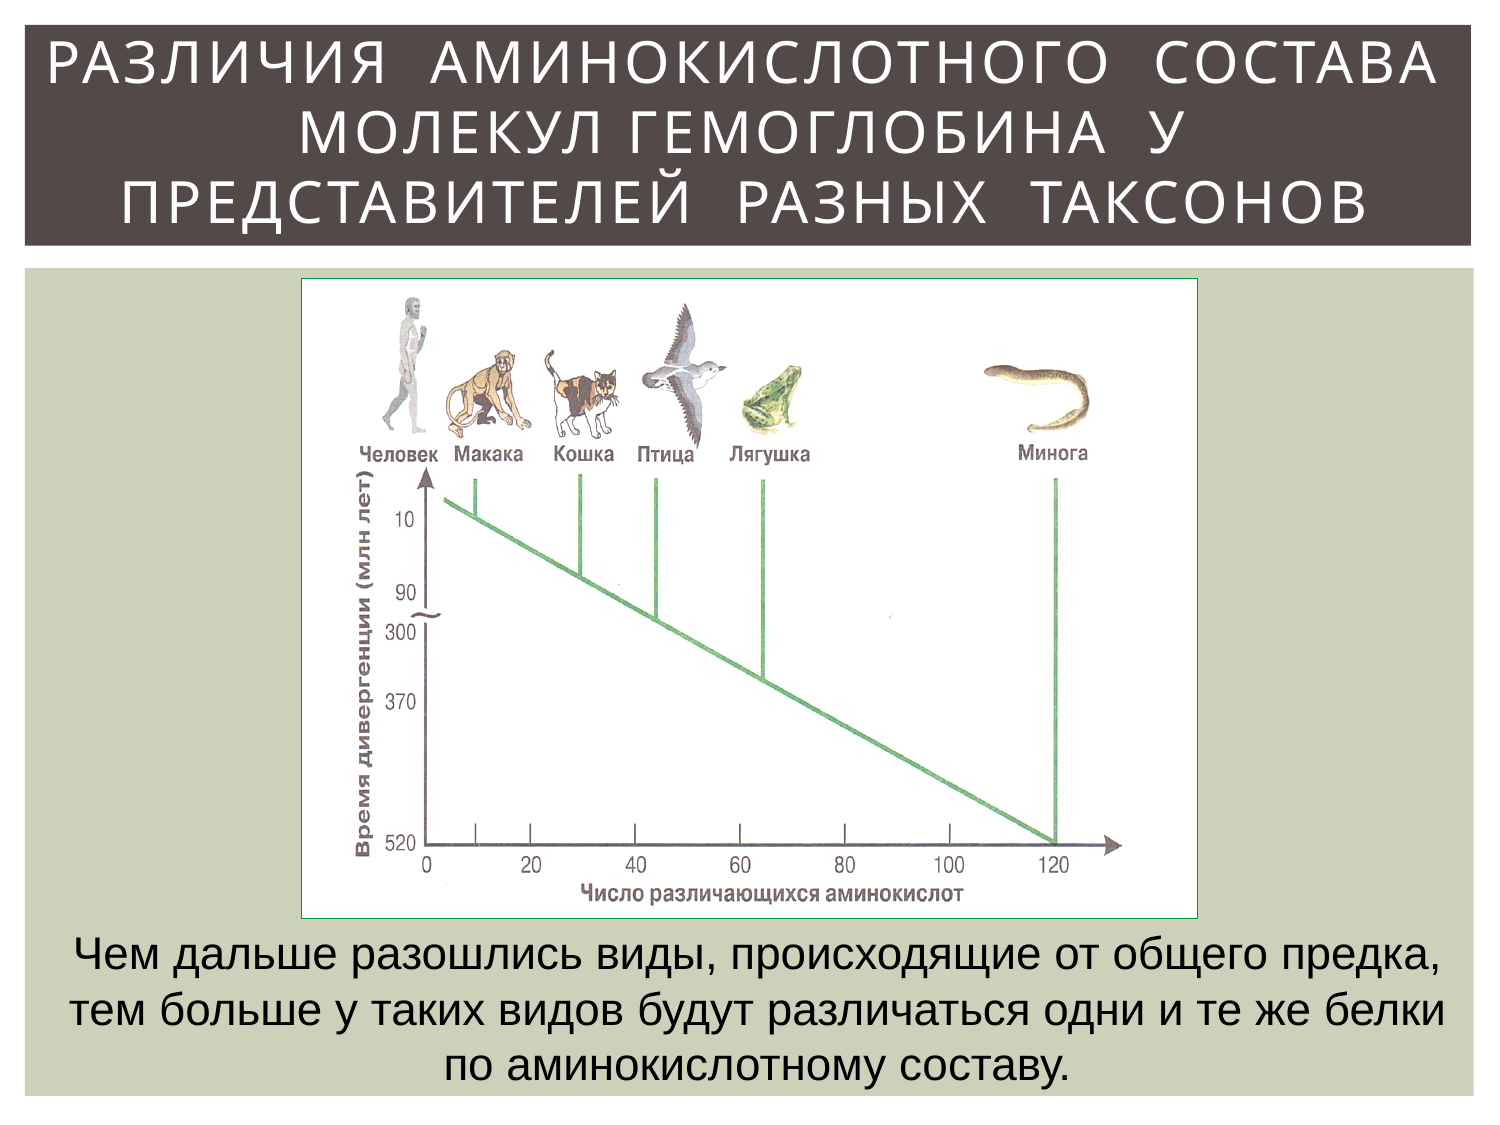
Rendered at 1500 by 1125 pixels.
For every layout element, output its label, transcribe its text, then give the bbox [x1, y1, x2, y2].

text_box Чем дальше разошлись виды, происходящие от общего предка, тем больше у таких видов будут различаться одни и те же белки по аминокислотному составу. [53, 916, 1463, 1097]
title Различия аминокислотного состава молекул гемоглобина у представителей разных таксонов [29, 40, 1459, 221]
picture [300, 278, 1198, 919]
